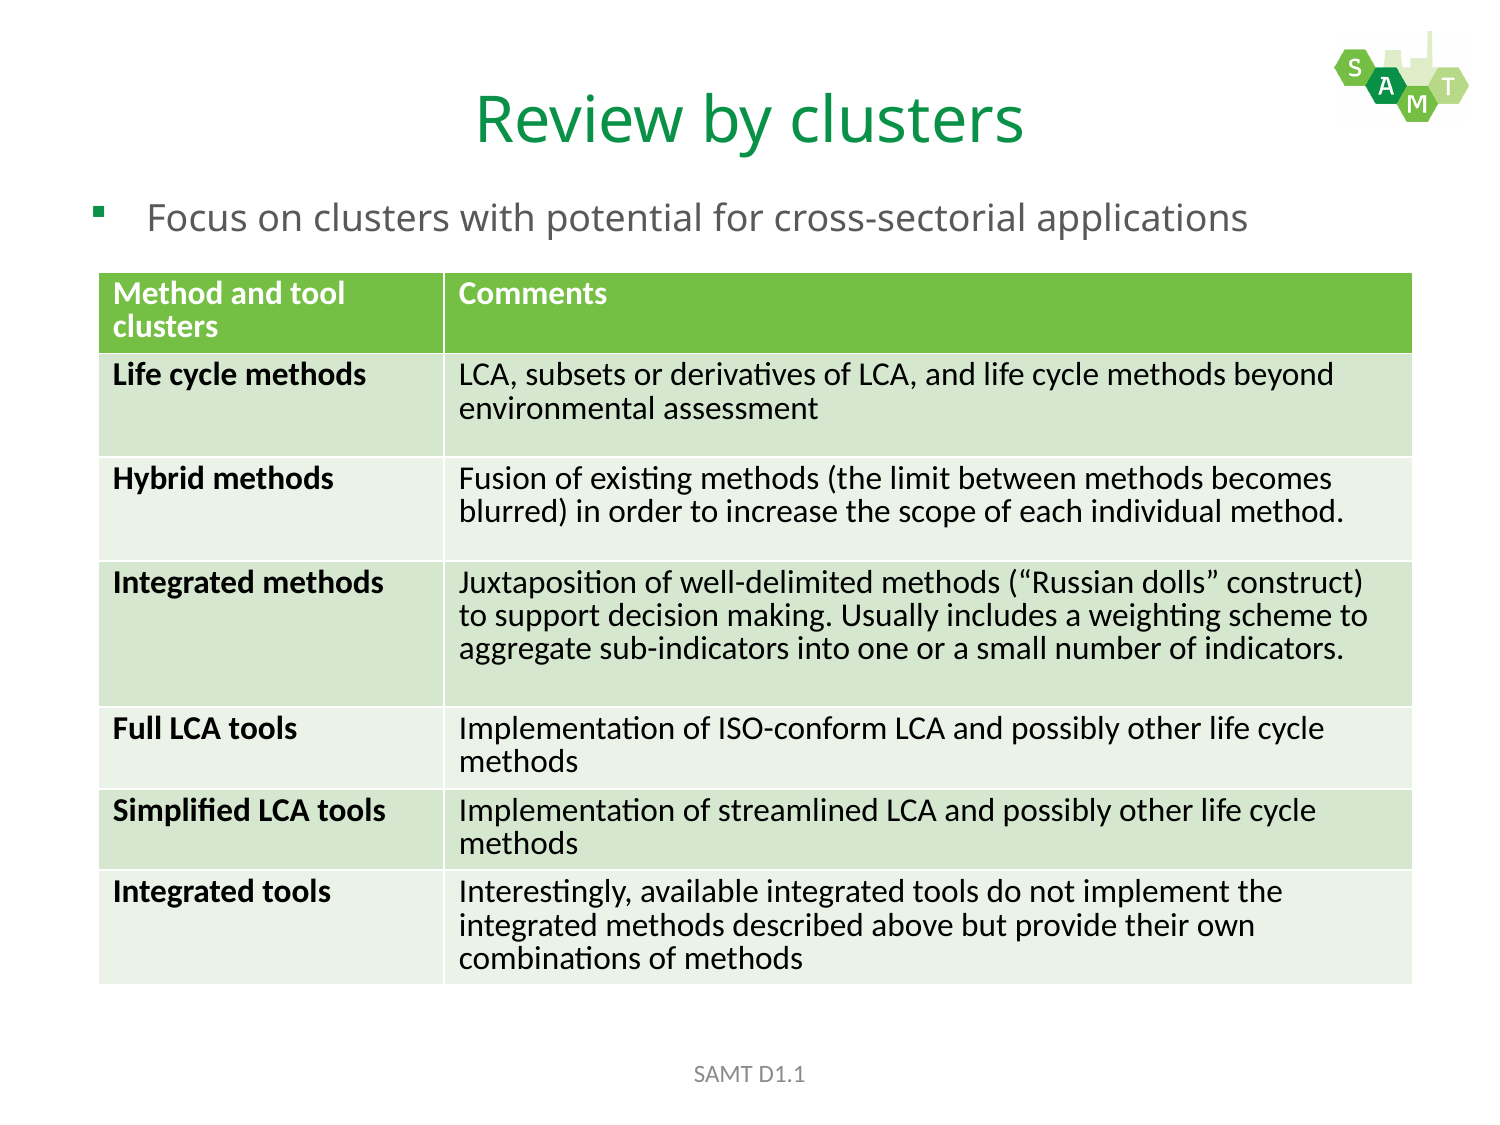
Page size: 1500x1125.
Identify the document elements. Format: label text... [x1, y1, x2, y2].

table_header Method and tool clusters [99, 273, 443, 353]
footer SAMT D1.1 [512, 1042, 988, 1103]
table_cell Implementation of ISO-conform LCA and possibly other life cycle methods [445, 708, 1412, 788]
table_cell Interestingly, available integrated tools do not implement the integrated methods described above but provide their own combinations of methods [445, 871, 1412, 984]
table_cell Full LCA tools [99, 708, 443, 788]
table_cell Hybrid methods [99, 458, 443, 560]
table_cell Implementation of streamlined LCA and possibly other life cycle methods [445, 790, 1412, 869]
table_cell Integrated methods [99, 562, 443, 706]
table_header Comments [445, 273, 1412, 353]
table_cell Juxtaposition of well-delimited methods (“Russian dolls” construct) to support decision making. Usually includes a weighting scheme to aggregate sub-indicators into one or a small number of indicators. [445, 562, 1412, 706]
table_cell Fusion of existing methods (the limit between methods becomes blurred) in order to increase the scope of each individual method. [445, 458, 1412, 560]
table_cell Simplified LCA tools [99, 790, 443, 869]
title Review by clusters [75, 70, 1425, 186]
list Focus on clusters with potential for cross-sectorial applications [75, 186, 1472, 988]
picture [1334, 31, 1469, 122]
table_cell LCA, subsets or derivatives of LCA, and life cycle methods beyond environmental assessment [445, 354, 1412, 456]
table_cell Life cycle methods [99, 354, 443, 456]
table_cell Integrated tools [99, 871, 443, 984]
